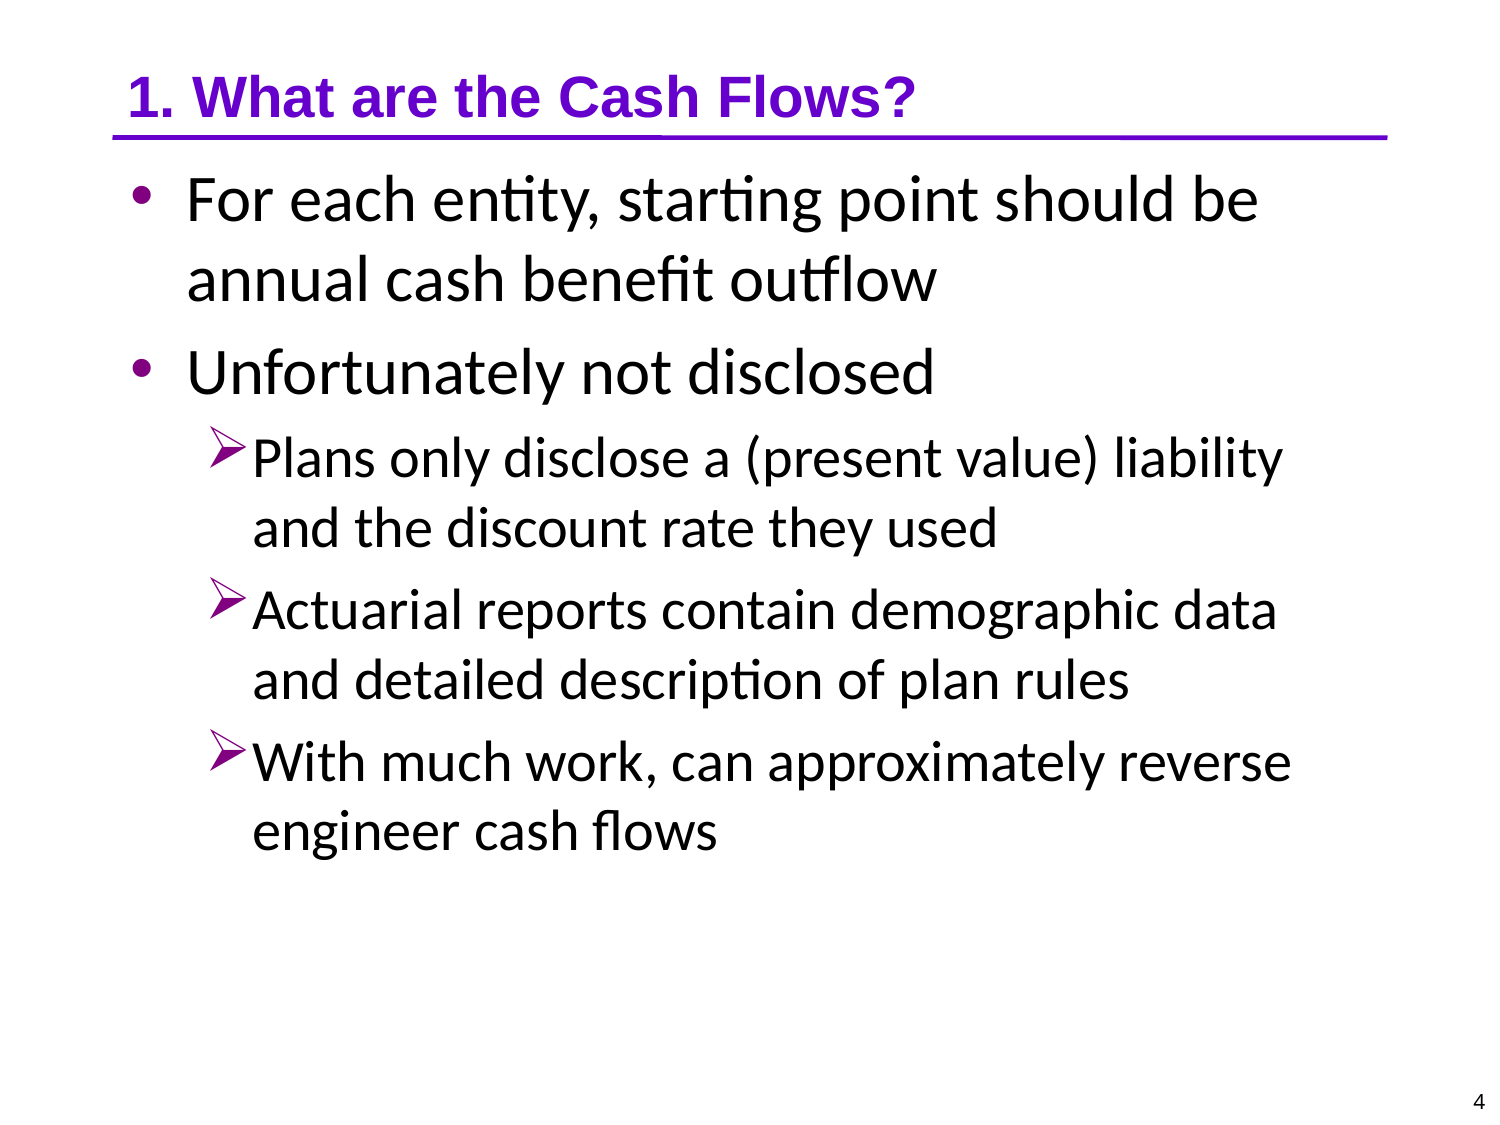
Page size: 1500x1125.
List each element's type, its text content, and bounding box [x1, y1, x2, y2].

title 1. What are the Cash Flows? [112, 24, 1388, 163]
list For each entity, starting point should be annual cash benefit outflow Unfortunately not disclosed Plans only disclose a (present value) liability and the discount rate they used Actuarial reports contain demographic data and detailed description of plan rules With much work, can approximately reverse engineer cash flows [114, 146, 1391, 1088]
slide_number 4 [1187, 1080, 1500, 1125]
